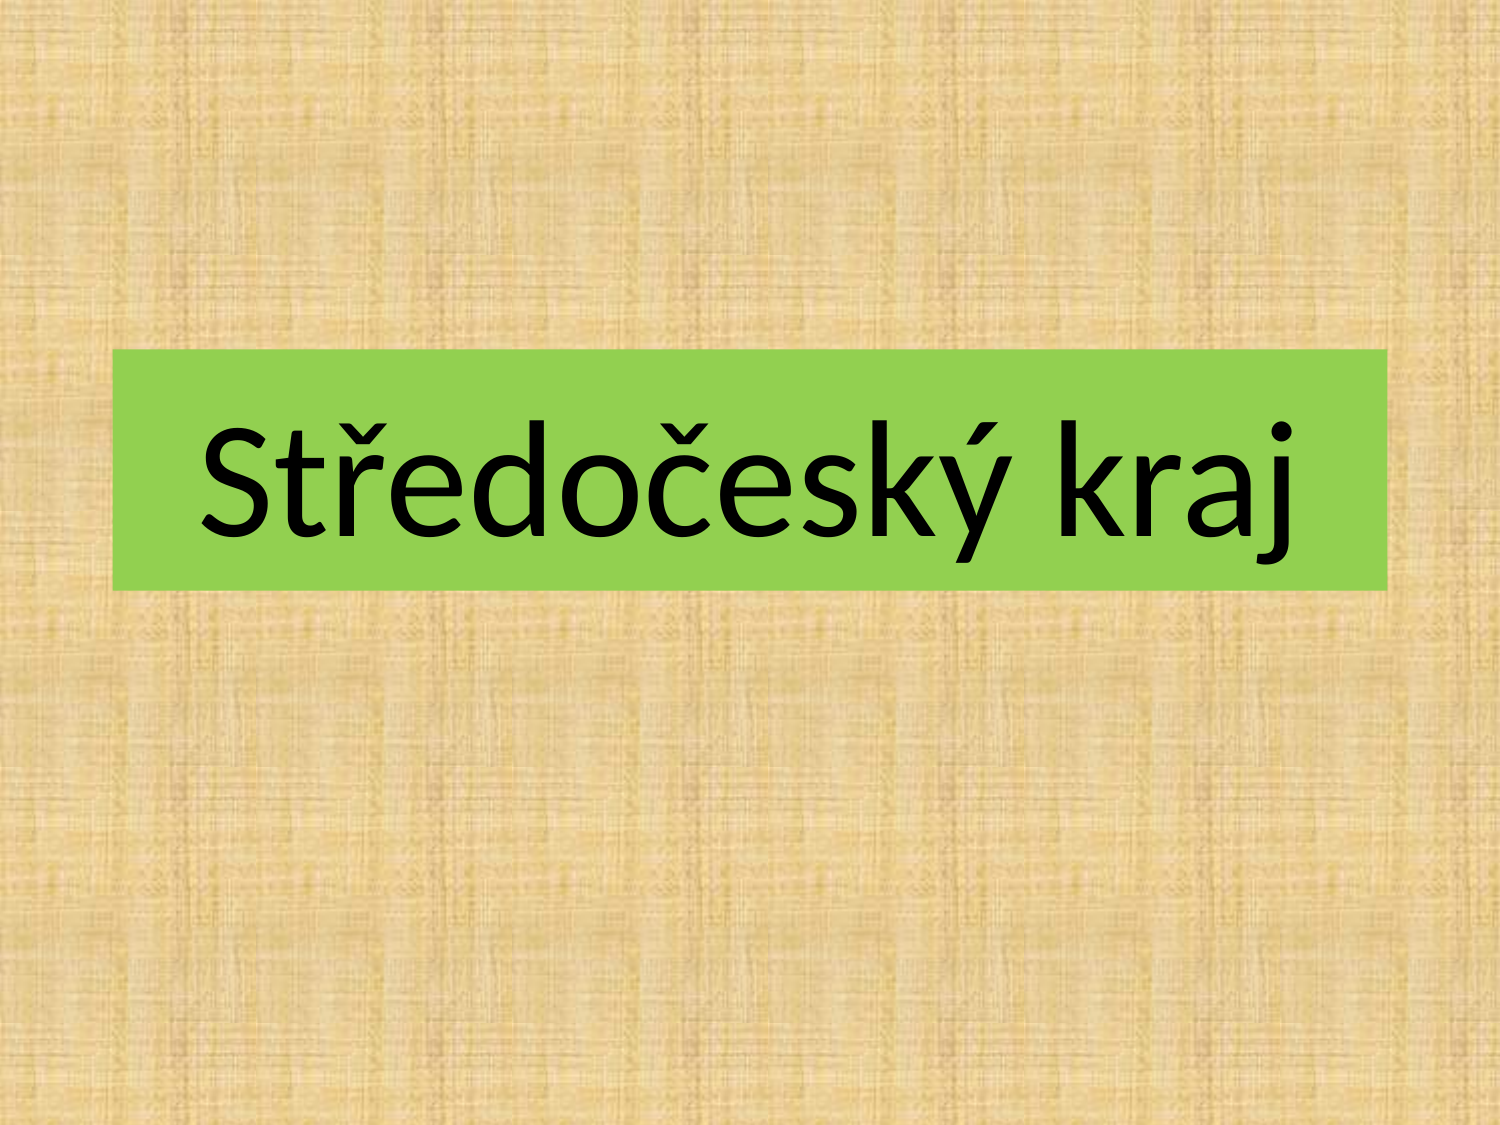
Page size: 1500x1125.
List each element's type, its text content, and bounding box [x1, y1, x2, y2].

picture [0, 0, 1500, 1125]
title Středočeský kraj [112, 349, 1388, 591]
